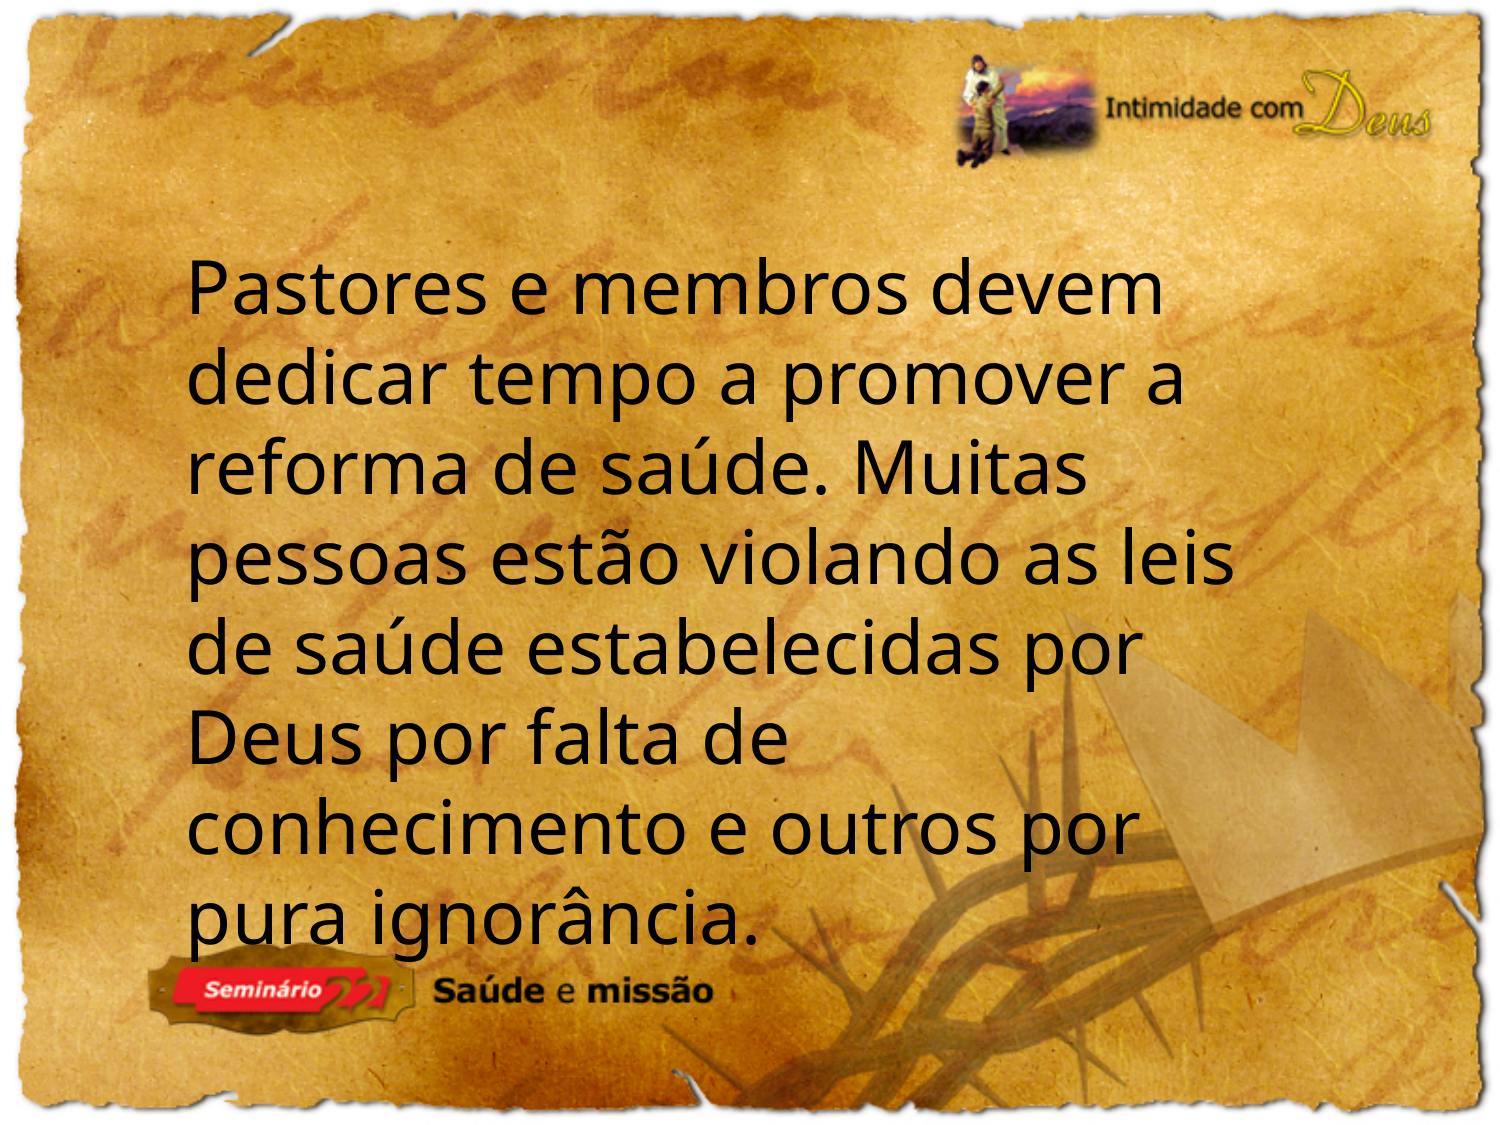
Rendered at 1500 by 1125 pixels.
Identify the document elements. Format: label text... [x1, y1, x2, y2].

picture [0, 0, 1500, 1125]
text_box Pastores e membros devem dedicar tempo a promover a reforma de saúde. Muitas pessoas estão violando as leis de saúde estabelecidas por Deus por falta de conhecimento e outros por pura ignorância. [171, 231, 1317, 967]
